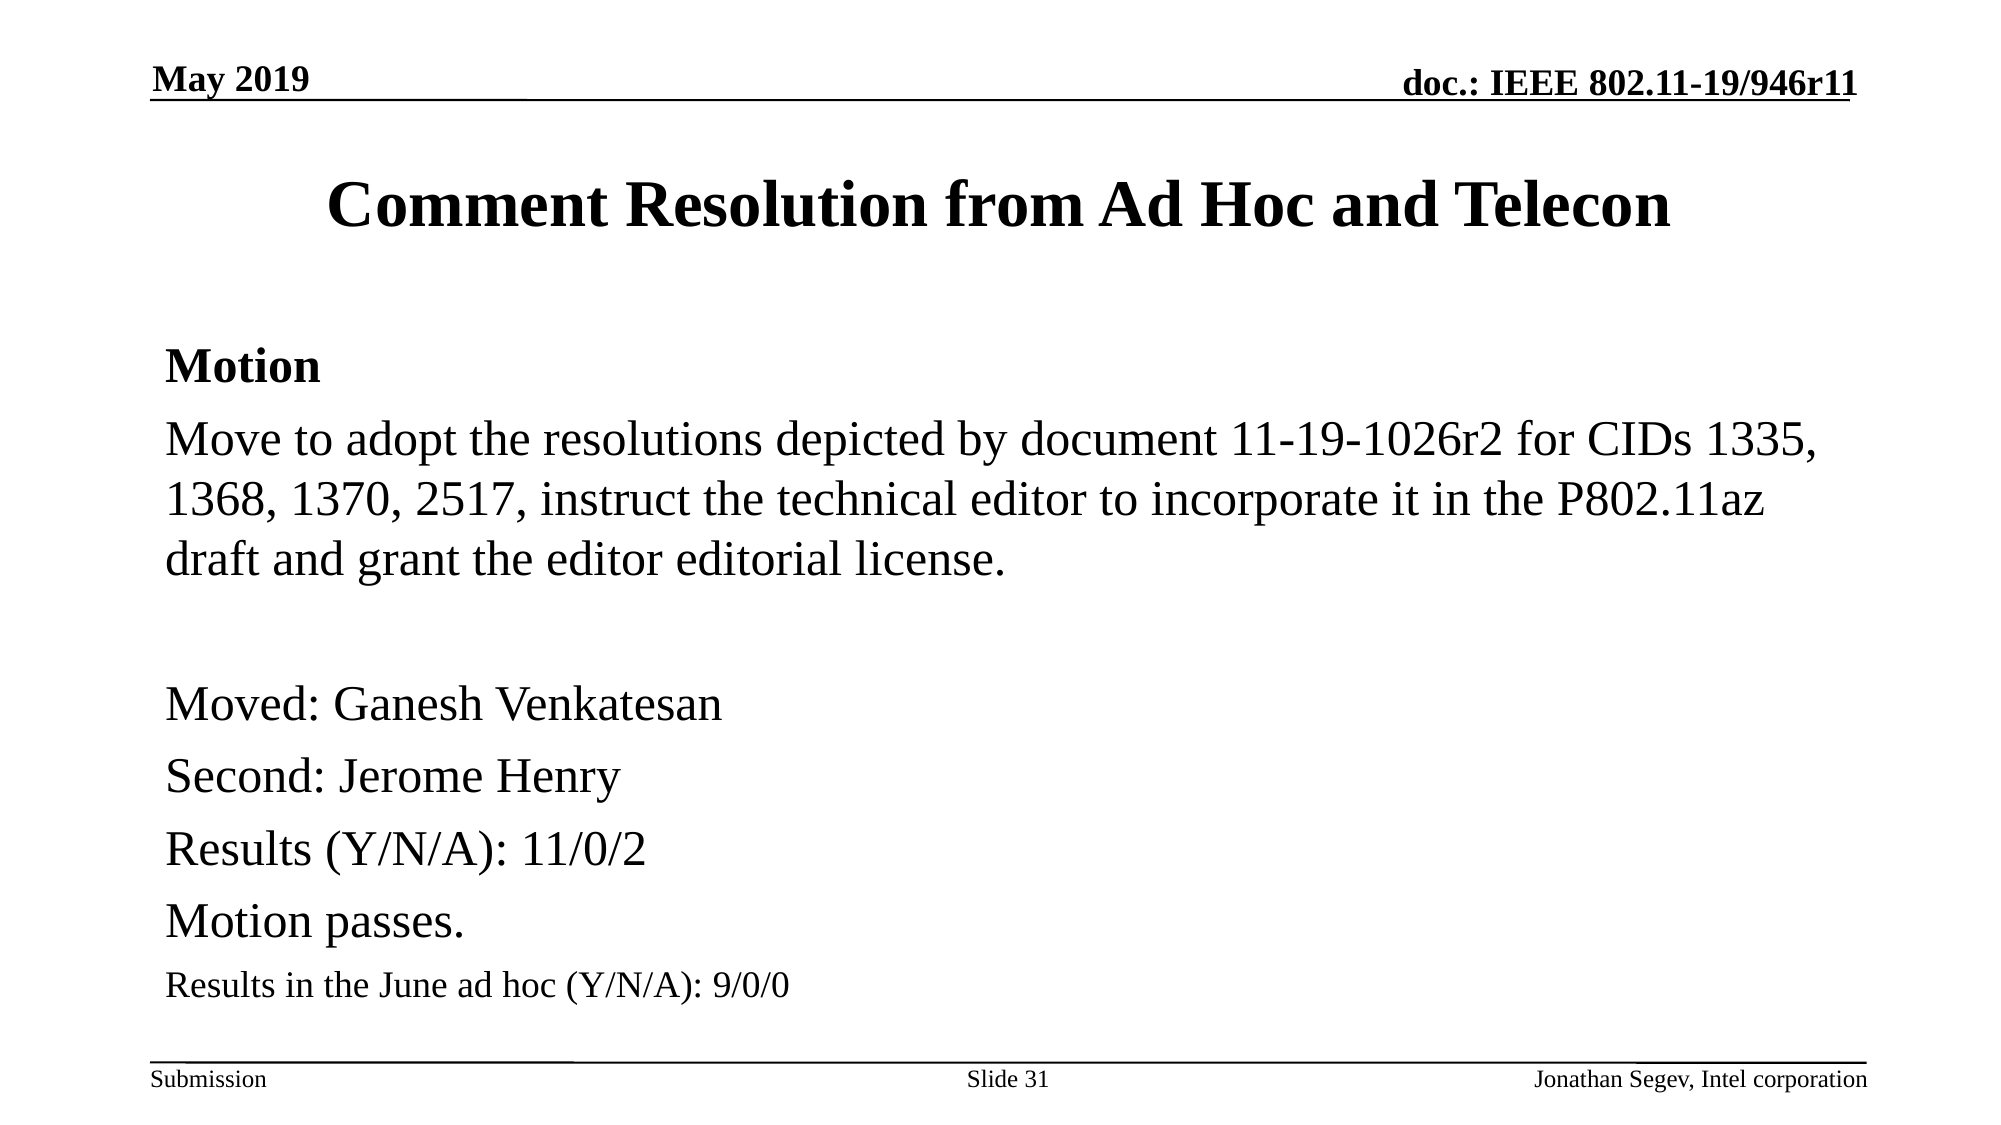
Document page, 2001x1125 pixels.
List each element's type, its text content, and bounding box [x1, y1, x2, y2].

footer Jonathan Segev, Intel corporation [1171, 1061, 1869, 1093]
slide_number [152, 54, 563, 100]
slide_number Slide 31 [950, 1061, 1067, 1123]
list Motion Move to adopt the resolutions depicted by document 11-19-1026r2 for CIDs 1335, 1368, 1370, 2517, instruct the technical editor to incorporate it in the P802.11az draft and grant the editor editorial license. Moved: Ganesh Venkatesan Second: Jerome Henry Results (Y/N/A): 11/0/2 Motion passes. Results in the June ad hoc (Y/N/A): 9/0/0 [149, 324, 1850, 1000]
title Comment Resolution from Ad Hoc and Telecon [149, 112, 1850, 288]
